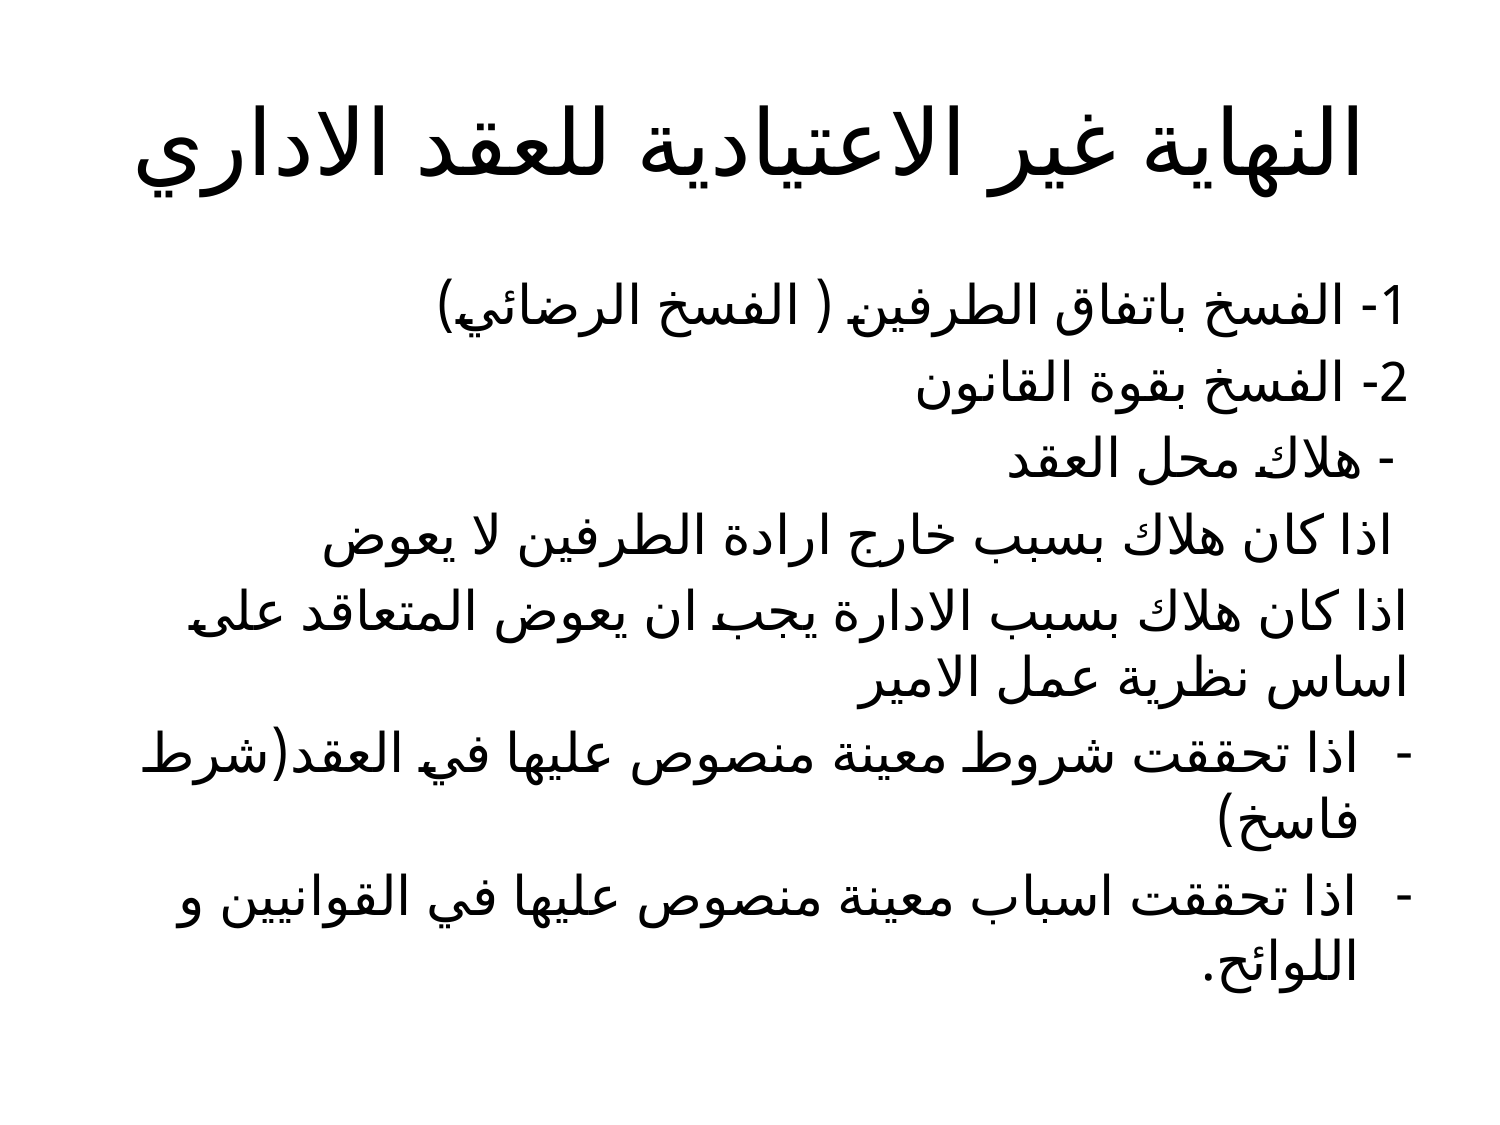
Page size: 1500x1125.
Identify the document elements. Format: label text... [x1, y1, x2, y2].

title النهاية غير الاعتيادية للعقد الاداري [75, 45, 1425, 233]
list 1- الفسخ باتفاق الطرفين ( الفسخ الرضائي) 2- الفسخ بقوة القانون - هلاك محل العقد اذا كان هلاك بسبب خارج ارادة الطرفين لا يعوض اذا كان هلاك بسبب الادارة يجب ان يعوض المتعاقد على اساس نظرية عمل الامير اذا تحققت شروط معينة منصوص عليها في العقد(شرط فاسخ) اذا تحققت اسباب معينة منصوص عليها في القوانيين و اللوائح. [75, 262, 1425, 1005]
